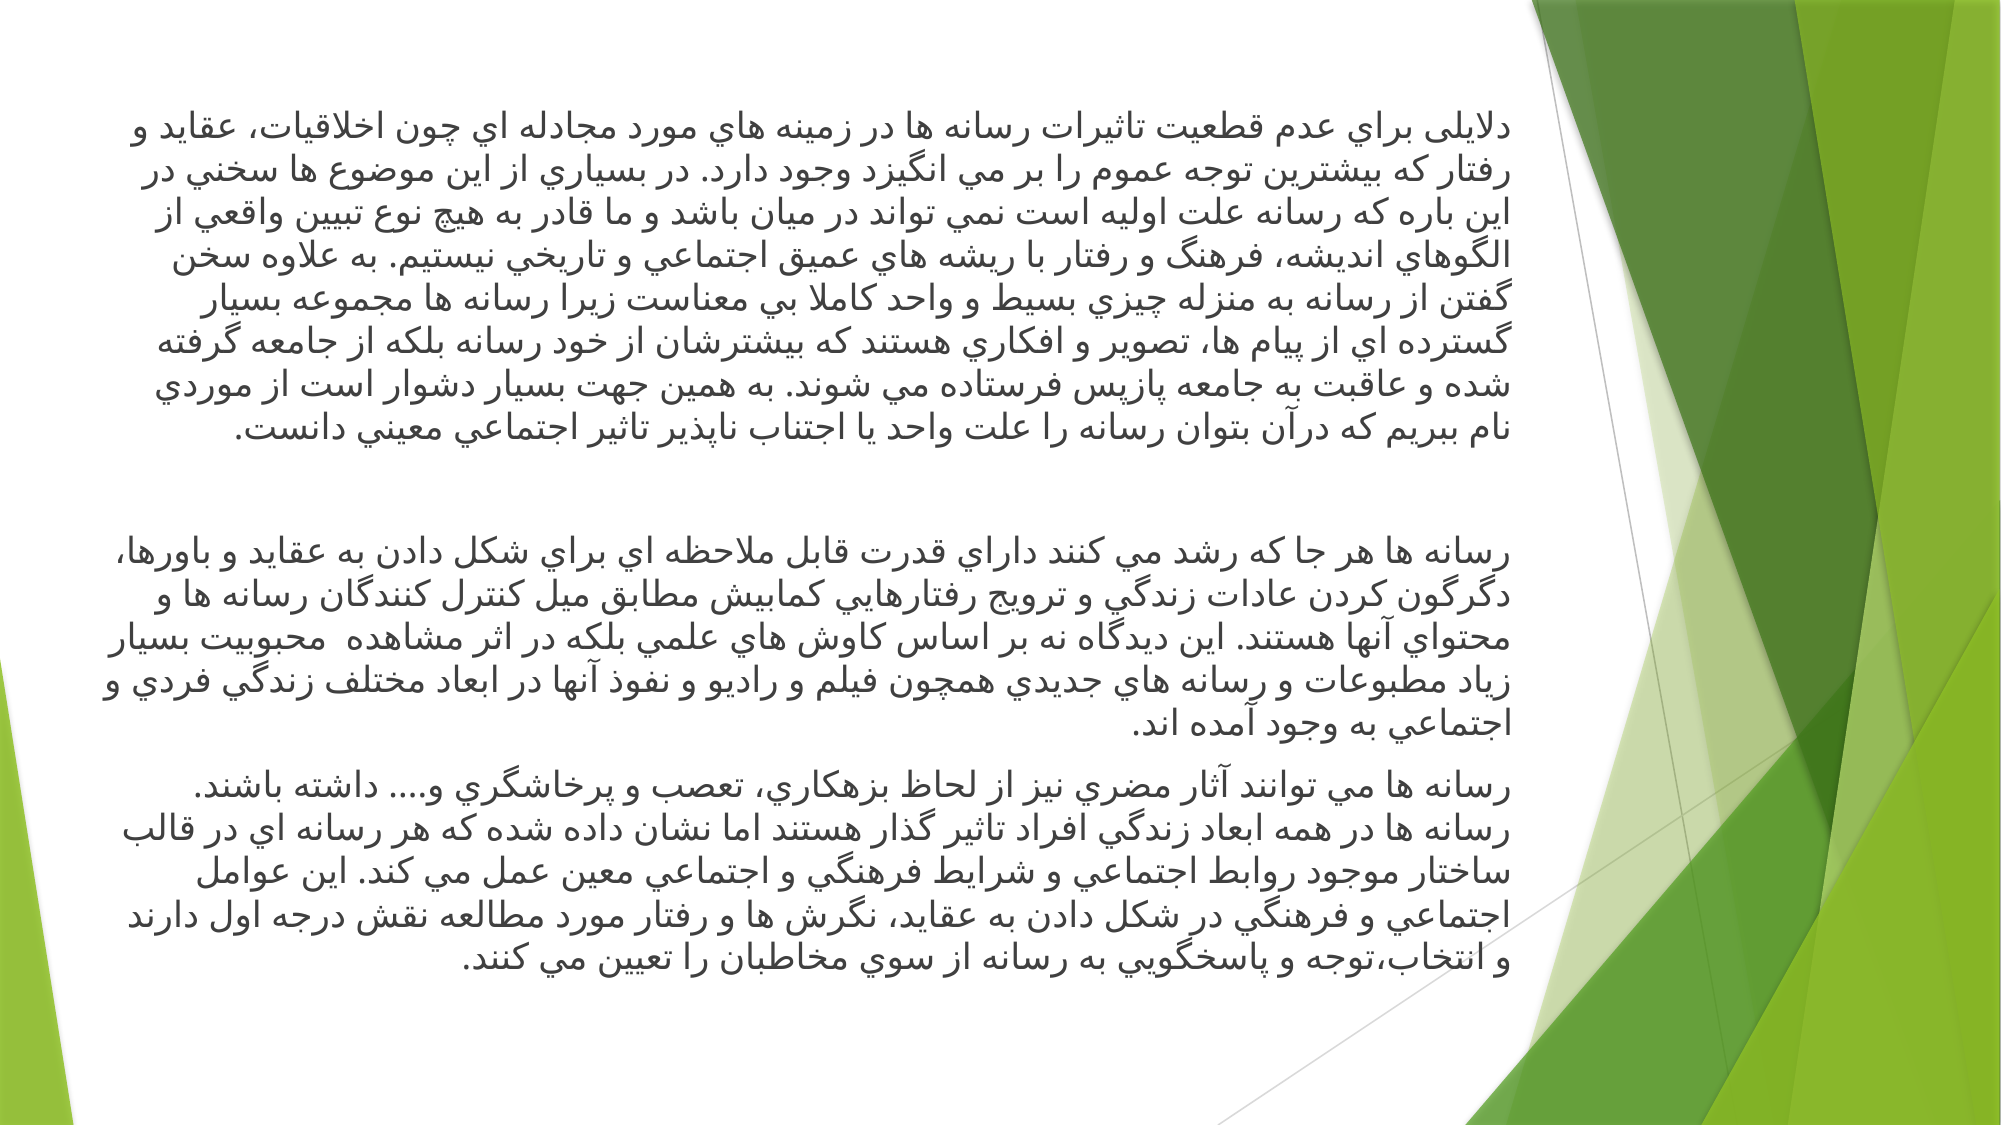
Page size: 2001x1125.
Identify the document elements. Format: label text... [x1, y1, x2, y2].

list دلايلی براي عدم قطعيت تاثيرات رسانه ها در زمينه هاي مورد مجادله اي چون اخلاقيات، عقايد و رفتار كه بيشترين توجه عموم را بر مي انگيزد وجود دارد. در بسياري از اين موضوع ها سخني در اين باره كه رسانه علت اوليه است نمي تواند در ميان باشد و ما قادر به هيچ نوع تبيين واقعي از الگوهاي انديشه، فرهنگ و رفتار با ريشه هاي عميق اجتماعي و تاريخي نيستيم. به علاوه سخن گفتن از رسانه به منزله چيزي بسيط و واحد كاملا بي معناست زيرا رسانه ها مجموعه بسيار گسترده اي از پيام ها، تصوير و افكاري هستند كه بيشترشان از خود رسانه بلكه از جامعه گرفته شده و عاقبت به جامعه پازپس فرستاده مي شوند. به همين جهت بسيار دشوار است از موردي نام ببريم كه درآن بتوان رسانه را علت واحد يا اجتناب ناپذير تاثير اجتماعي معيني دانست. رسانه ها هر جا كه رشد مي كنند داراي قدرت قابل ملاحظه اي براي شكل دادن به عقايد و باورها، دگرگون كردن عادات زندگي و ترويج رفتارهايي كمابيش مطابق ميل كنترل كنندگان رسانه ها و محتواي آنها هستند. اين ديدگاه نه بر اساس كاوش هاي علمي بلكه در اثر مشاهده محبوبيت بسيار زياد مطبوعات و رسانه هاي جديدي همچون فيلم و راديو و نفوذ آنها در ابعاد مختلف زندگي فردي و اجتماعي به وجود آمده اند. رسانه ها مي توانند آثار مضري نيز از لحاظ بزهكاري، تعصب و پرخاشگري و.... داشته باشند. رسانه ها در همه ابعاد زندگي افراد تاثير گذار هستند اما نشان داده شده كه هر رسانه اي در قالب ساختار موجود روابط اجتماعي و شرايط فرهنگي و اجتماعي معين عمل مي كند. اين عوامل اجتماعي و فرهنگي در شكل دادن به عقايد، نگرش ها و رفتار مورد مطالعه نقش درجه اول دارند و انتخاب،توجه و پاسخگويي به رسانه از سوي مخاطبان را تعيين مي كنند. [86, 94, 1529, 995]
